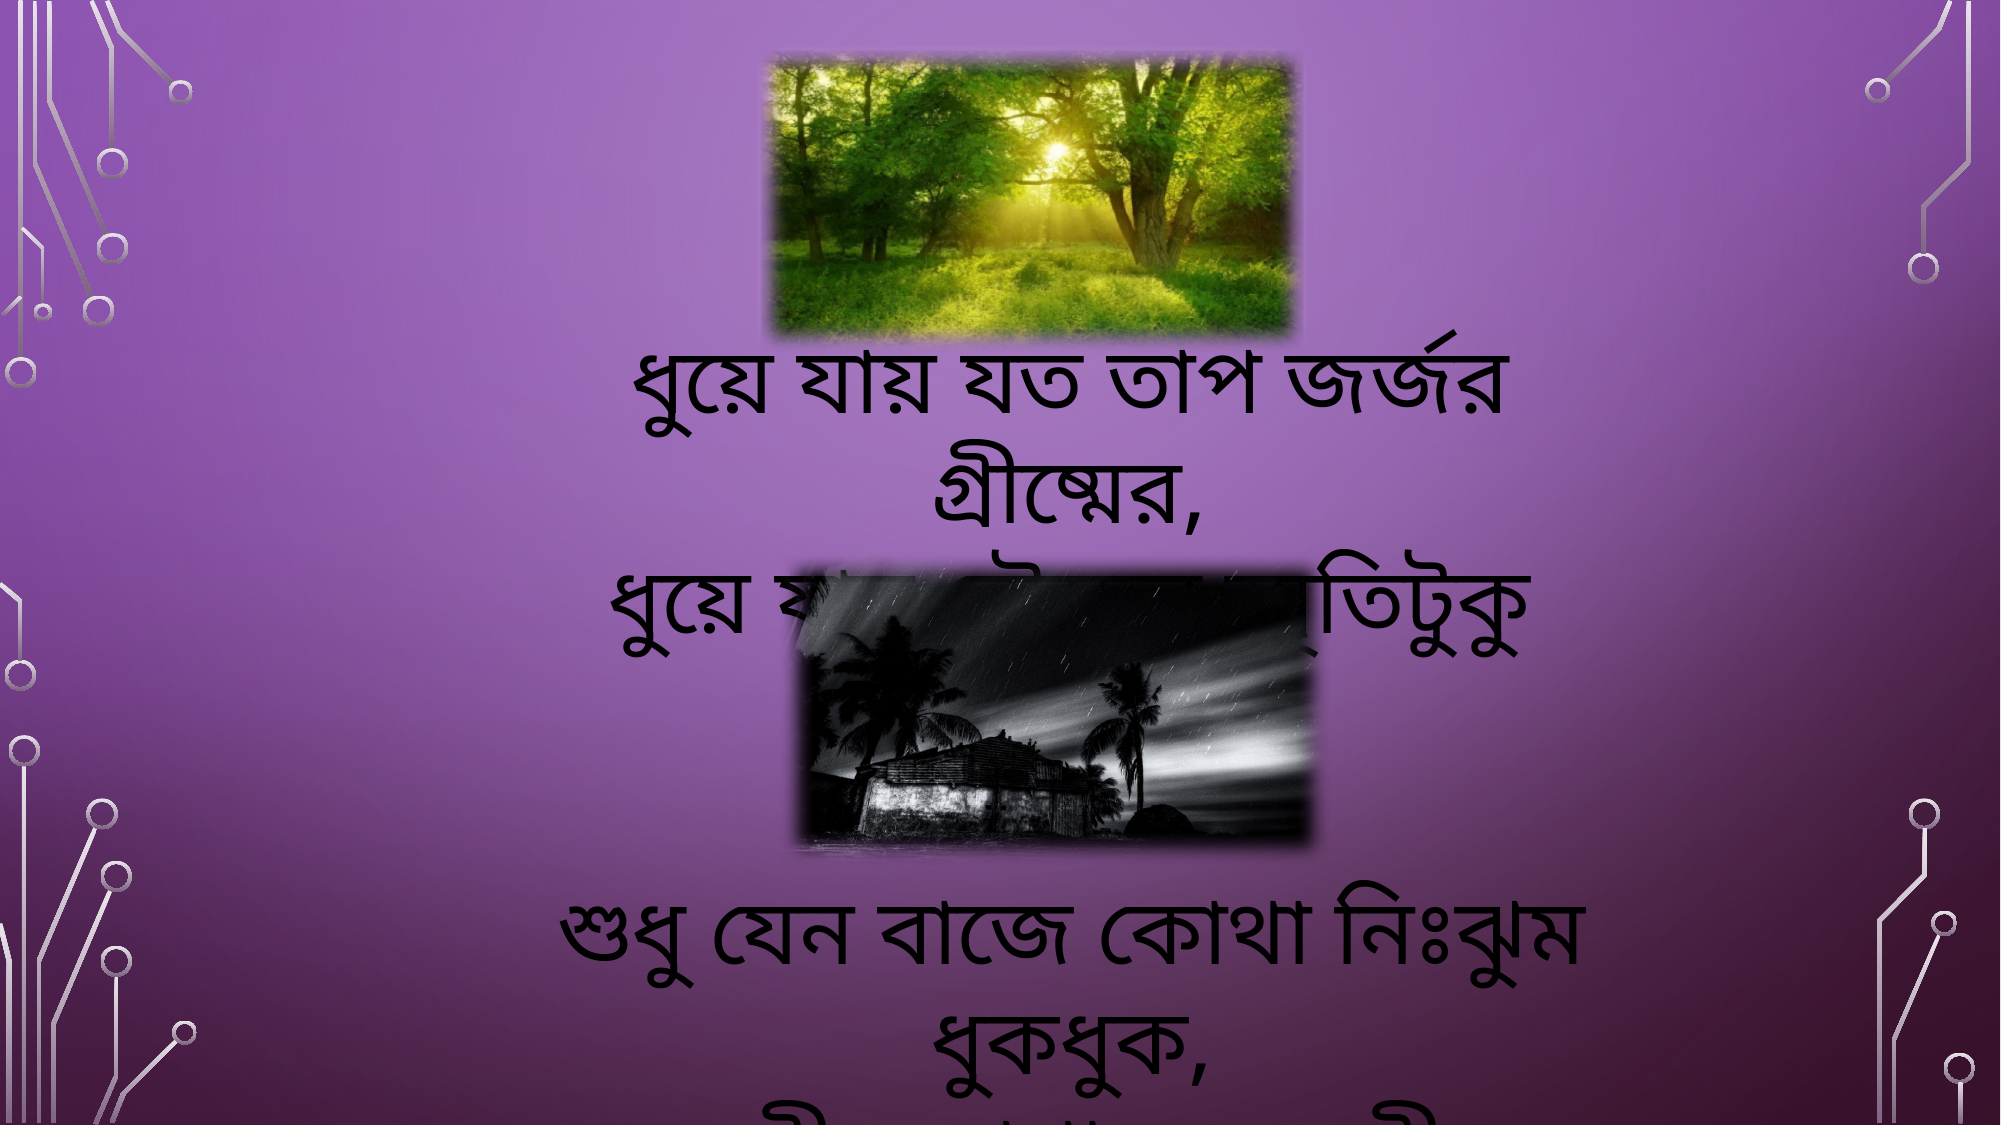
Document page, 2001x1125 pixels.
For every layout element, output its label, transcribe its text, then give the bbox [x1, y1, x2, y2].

picture [754, 44, 1309, 355]
text_box ধুয়ে যায় যত তাপ জর্জর গ্রীষ্মের, ধুয়ে যায় রৌদ্রের স্মৃতিটুকু বিশ্বের। [542, 314, 1596, 770]
picture [779, 551, 1331, 866]
text_box শুধু যেন বাজে কোথা নিঃঝুম ধুকধুক, ধরণীর আশাভয় ধরণীর সুখদুখ। [505, 865, 1638, 1125]
